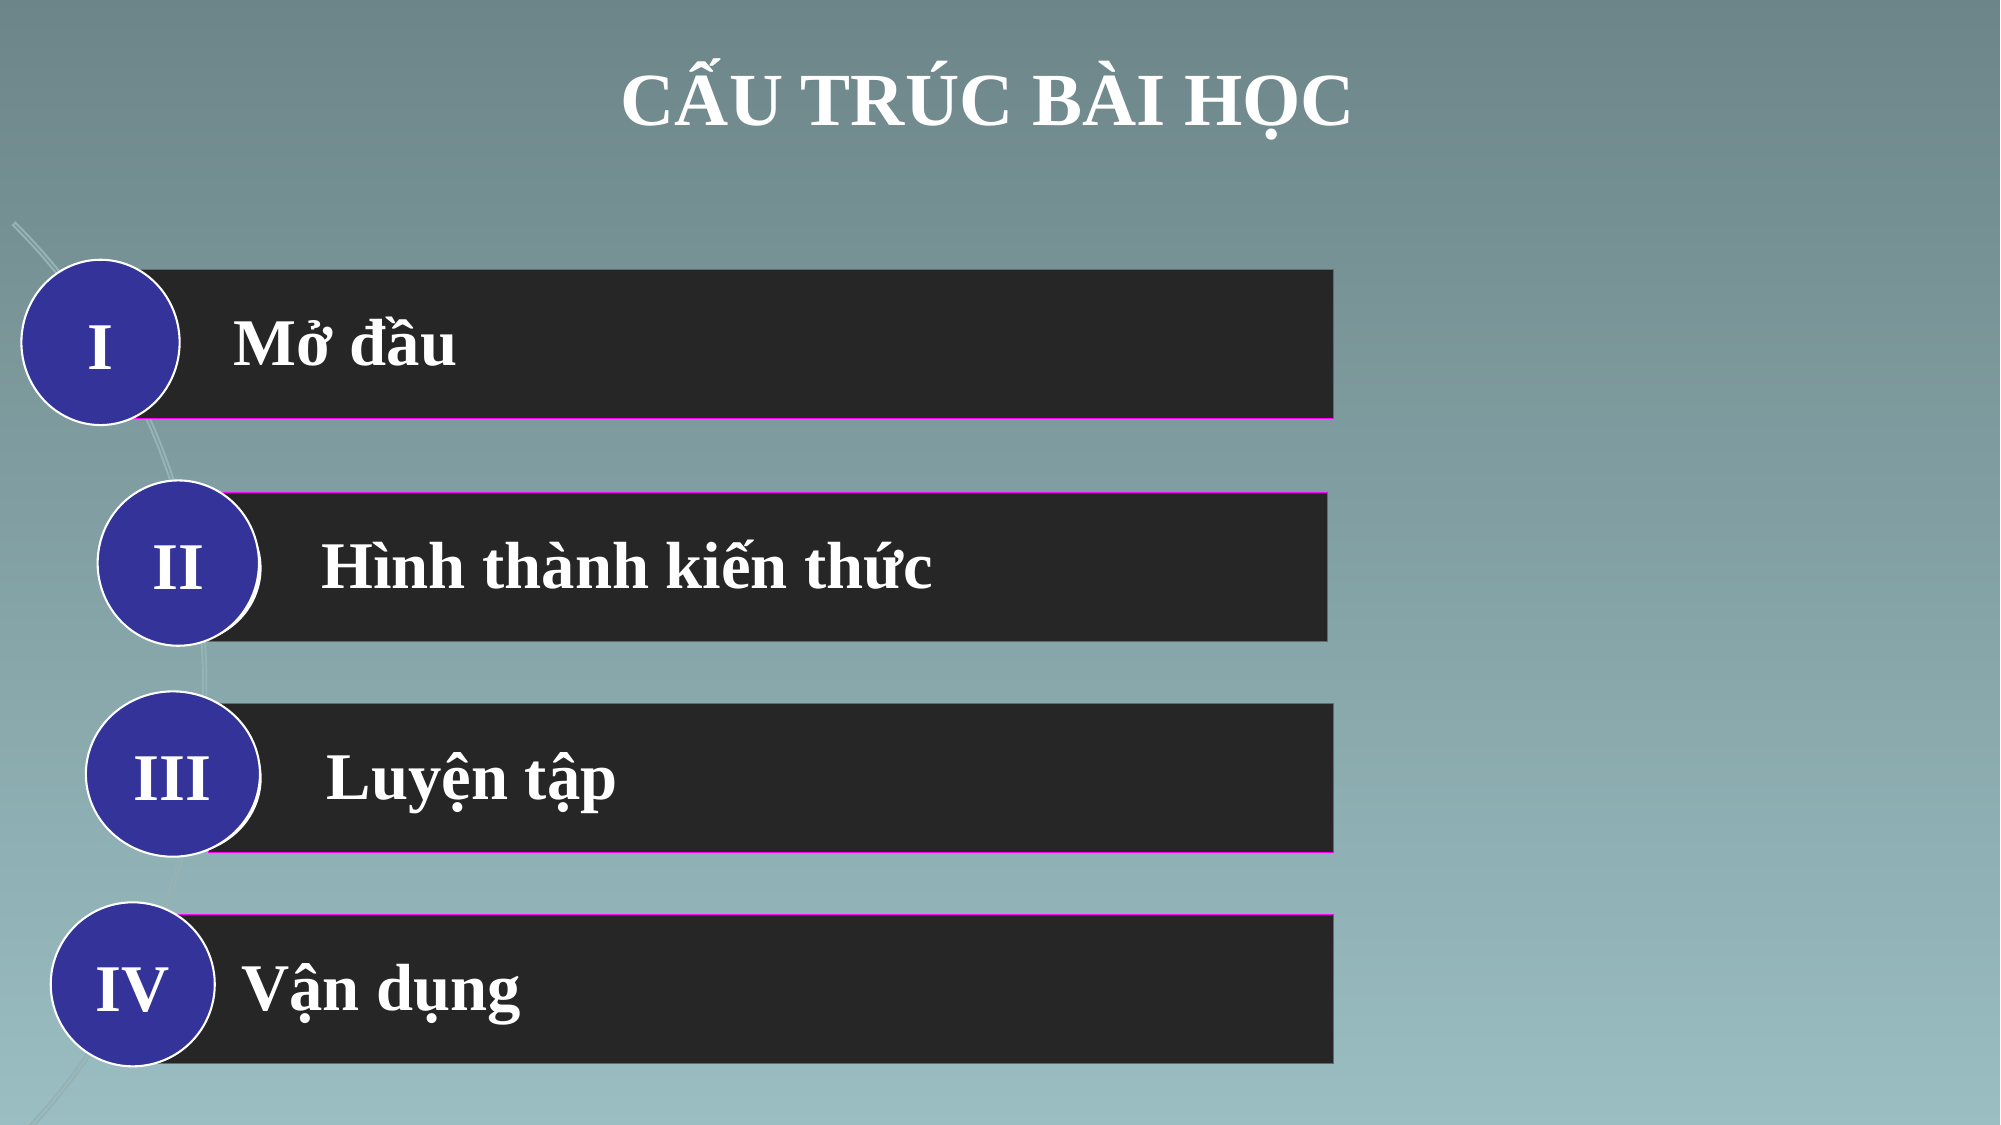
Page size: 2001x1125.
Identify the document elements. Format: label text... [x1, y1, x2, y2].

text_box CẤU TRÚC BÀI HỌC [232, 42, 1745, 148]
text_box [0, 199, 1334, 1125]
